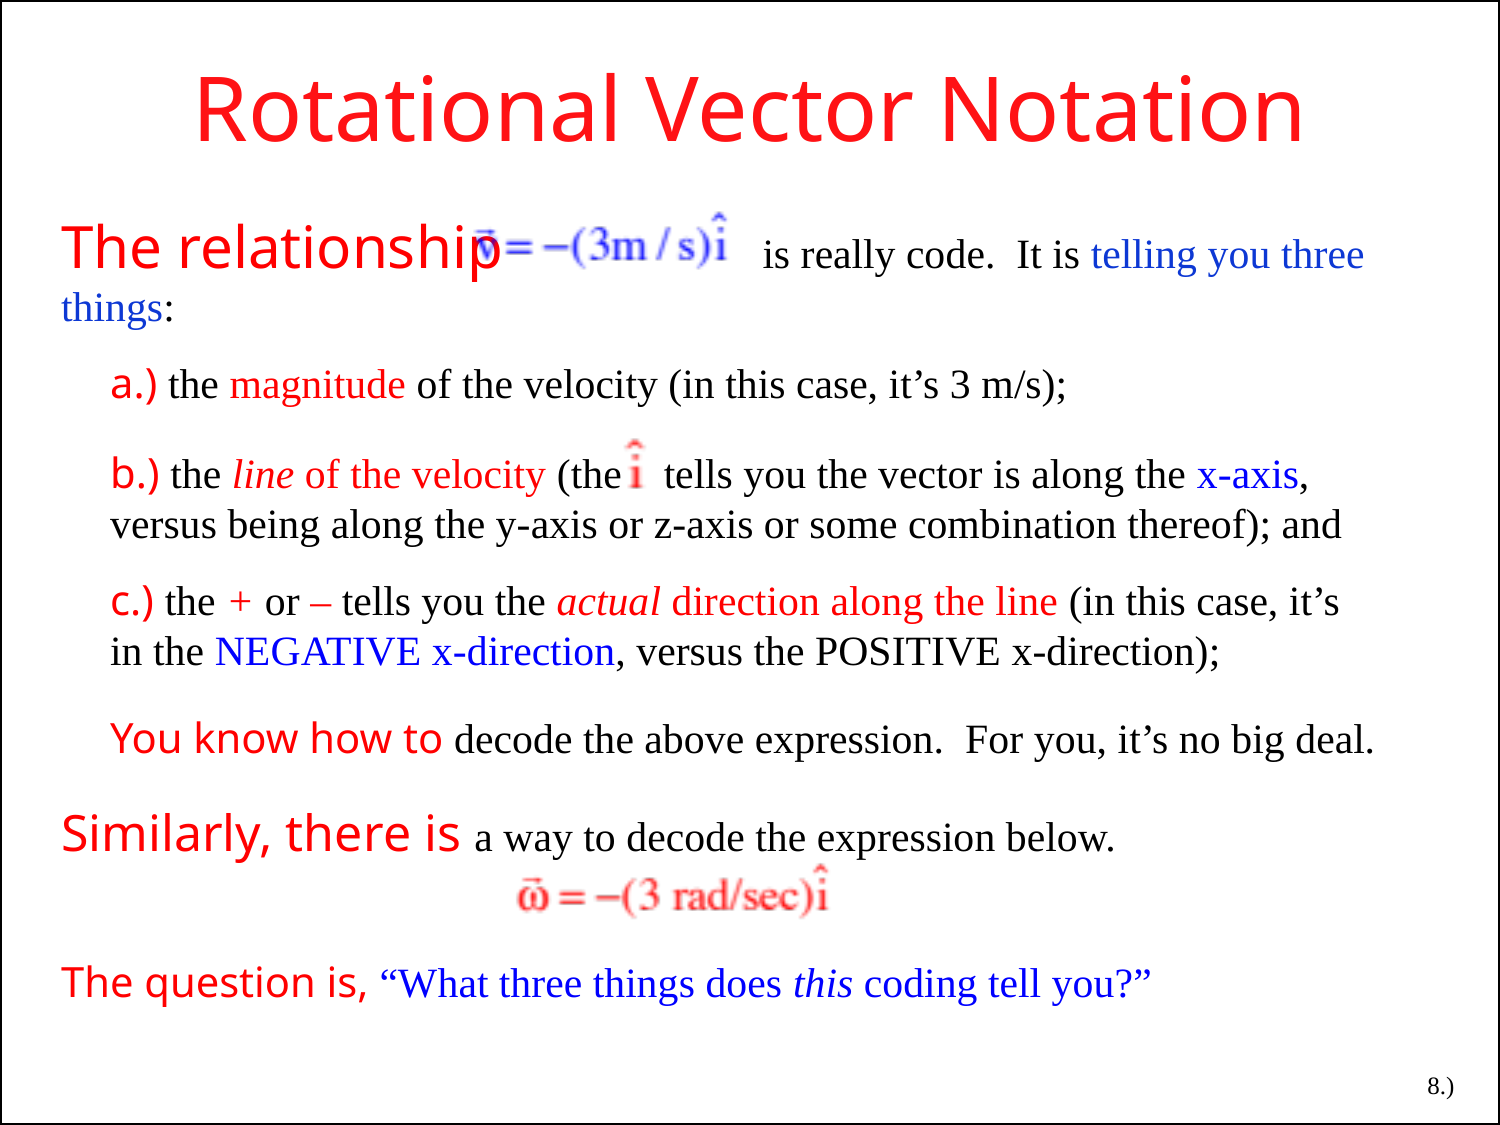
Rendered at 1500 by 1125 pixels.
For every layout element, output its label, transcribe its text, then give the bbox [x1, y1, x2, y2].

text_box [512, 859, 835, 926]
text_box The question is, “What three things does this coding tell you?” [47, 948, 1478, 1013]
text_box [618, 434, 650, 493]
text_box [469, 207, 736, 277]
text_box c.) the + or – tells you the actual direction along the line (in this case, it’s in the NEGATIVE x-direction, versus the POSITIVE x-direction); [96, 567, 1374, 681]
text_box b.) the line of the velocity (the tells you the vector is along the x-axis, versus being along the y-axis or z-axis or some combination thereof); and [96, 440, 1374, 554]
text_box Similarly, there is a way to decode the expression below. [47, 795, 1478, 869]
text_box 8.) [1412, 1062, 1470, 1108]
text_box [0, 0, 1500, 1125]
text_box a.) the magnitude of the velocity (in this case, it’s 3 m/s); [96, 350, 1374, 414]
